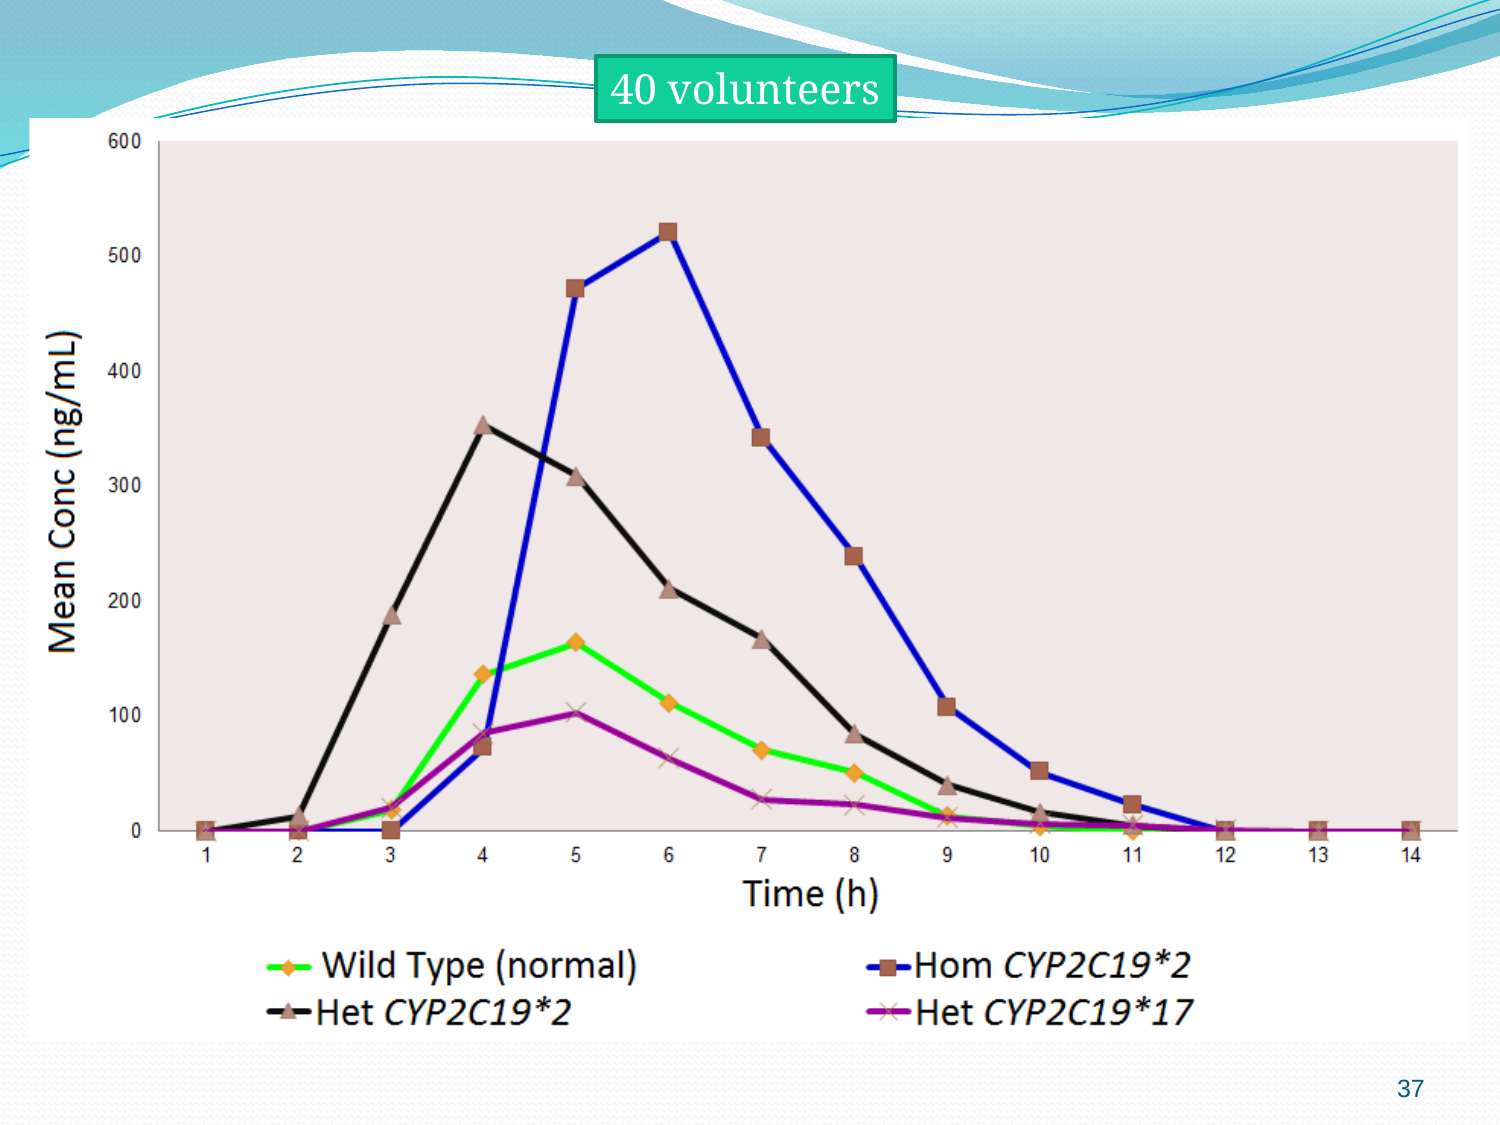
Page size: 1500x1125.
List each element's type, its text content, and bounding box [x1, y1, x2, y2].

slide_number 37 [1299, 1053, 1425, 1103]
text_box 40 volunteers [594, 54, 897, 118]
picture [29, 118, 1471, 1042]
